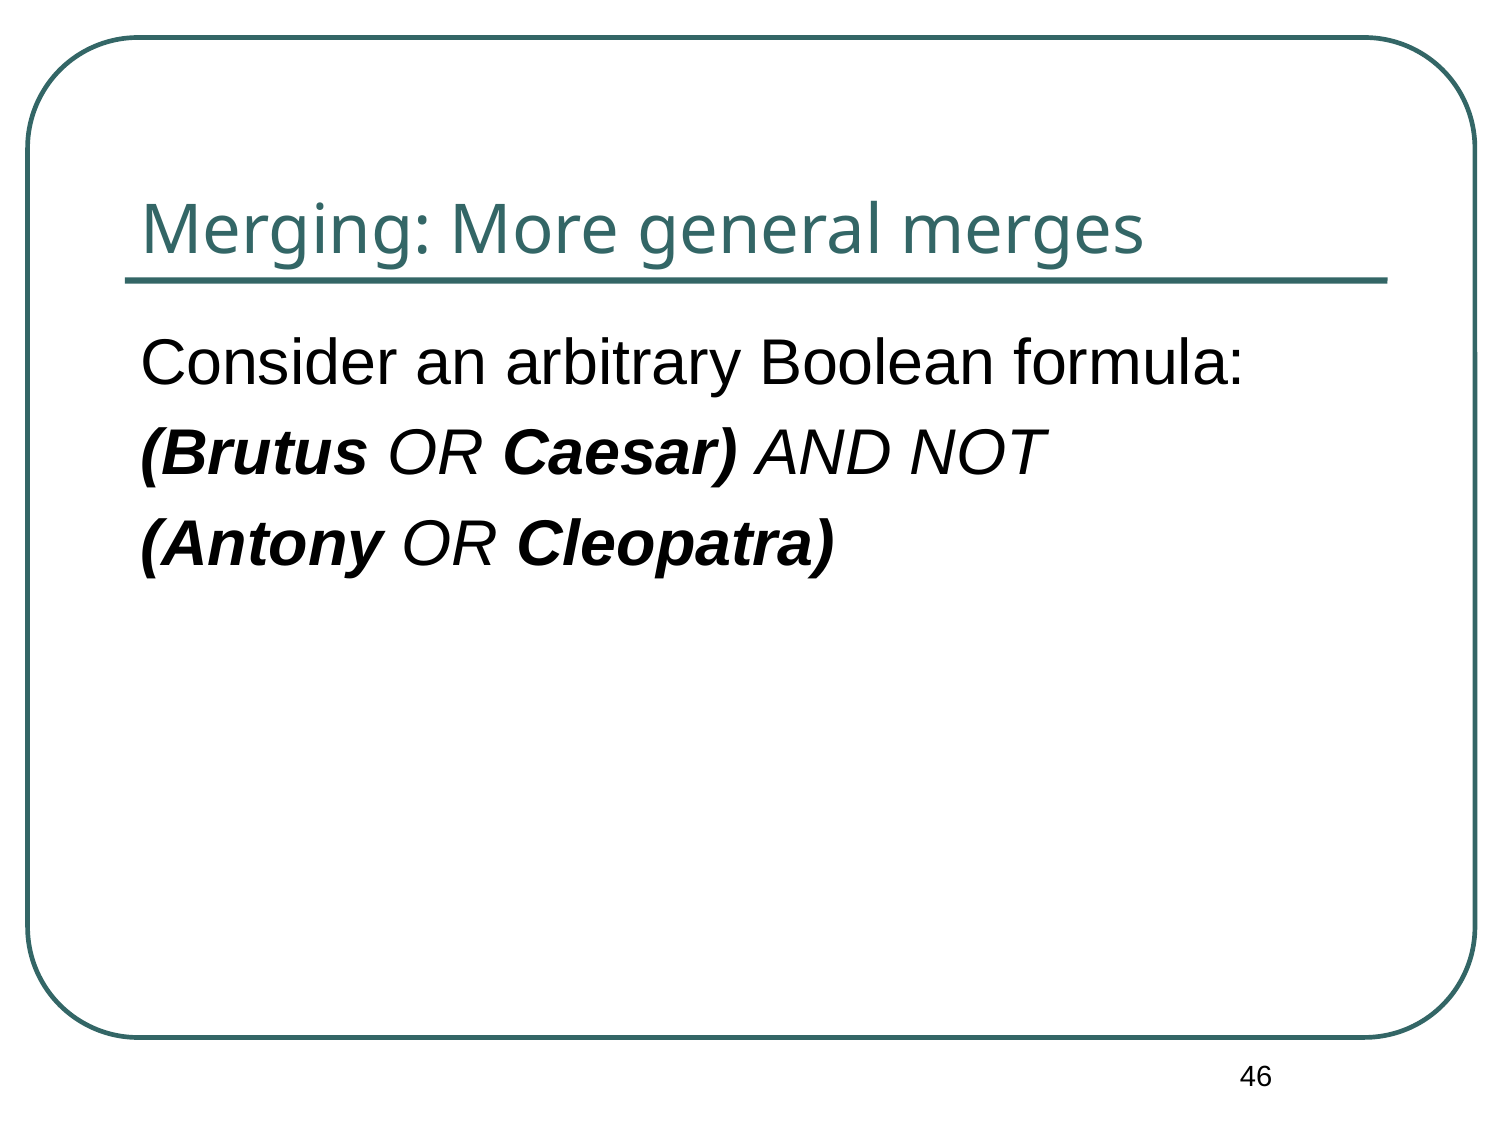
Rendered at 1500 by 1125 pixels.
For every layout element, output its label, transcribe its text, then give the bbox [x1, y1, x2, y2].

title Merging: More general merges [124, 87, 1388, 276]
slide_number 46 [1124, 1049, 1388, 1125]
list Consider an arbitrary Boolean formula: (Brutus OR Caesar) AND NOT (Antony OR Cleopatra) [124, 312, 1388, 976]
